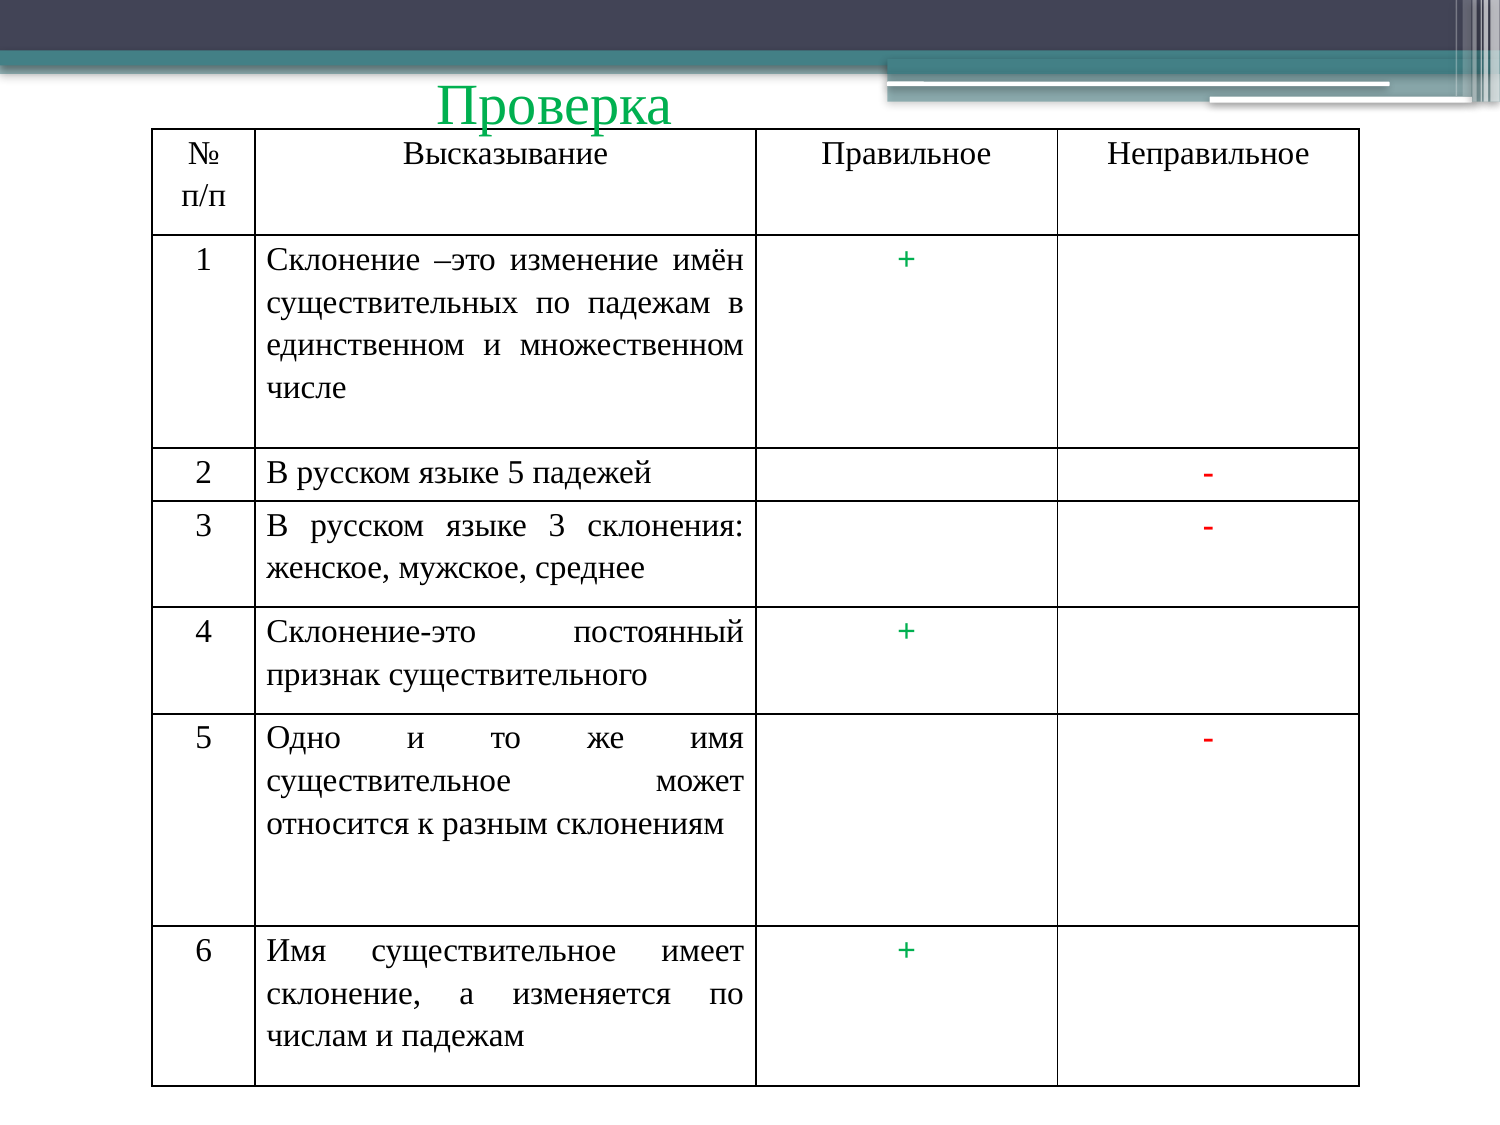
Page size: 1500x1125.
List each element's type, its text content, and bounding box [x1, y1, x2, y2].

table_cell [1058, 236, 1358, 447]
table_cell В русском языке 3 склонения: женское, мужское, среднее [256, 502, 755, 606]
table_header Правильное [757, 130, 1057, 234]
table_cell В русском языке 5 падежей [256, 449, 755, 500]
table_cell [757, 449, 1057, 500]
table_cell + [757, 608, 1057, 713]
table_header Неправильное [1058, 130, 1358, 234]
table_cell 6 [153, 927, 254, 1085]
table_cell 3 [153, 502, 254, 606]
table_cell Склонение –это изменение имён существительных по падежам в единственном и множественном числе [256, 236, 755, 447]
table_cell Имя существительное имеет склонение, а изменяется по числам и падежам [256, 927, 755, 1085]
text_box Проверка [421, 58, 1008, 144]
table_cell - [1058, 502, 1358, 606]
table_cell [757, 502, 1057, 606]
table_cell - [1058, 449, 1358, 500]
table_cell 1 [153, 236, 254, 447]
table_header Высказывание [256, 130, 755, 234]
table_cell Одно и то же имя существительное может относится к разным склонениям [256, 715, 755, 925]
table_cell 5 [153, 715, 254, 925]
table_cell + [757, 236, 1057, 447]
table_cell + [757, 927, 1057, 1085]
table_cell 4 [153, 608, 254, 713]
table_cell [1058, 608, 1358, 713]
table_cell Склонение-это постоянный признак существительного [256, 608, 755, 713]
table_cell [757, 715, 1057, 925]
table_header № п/п [153, 130, 254, 234]
table_cell - [1058, 715, 1358, 925]
table_cell [1058, 927, 1358, 1085]
table_cell 2 [153, 449, 254, 500]
